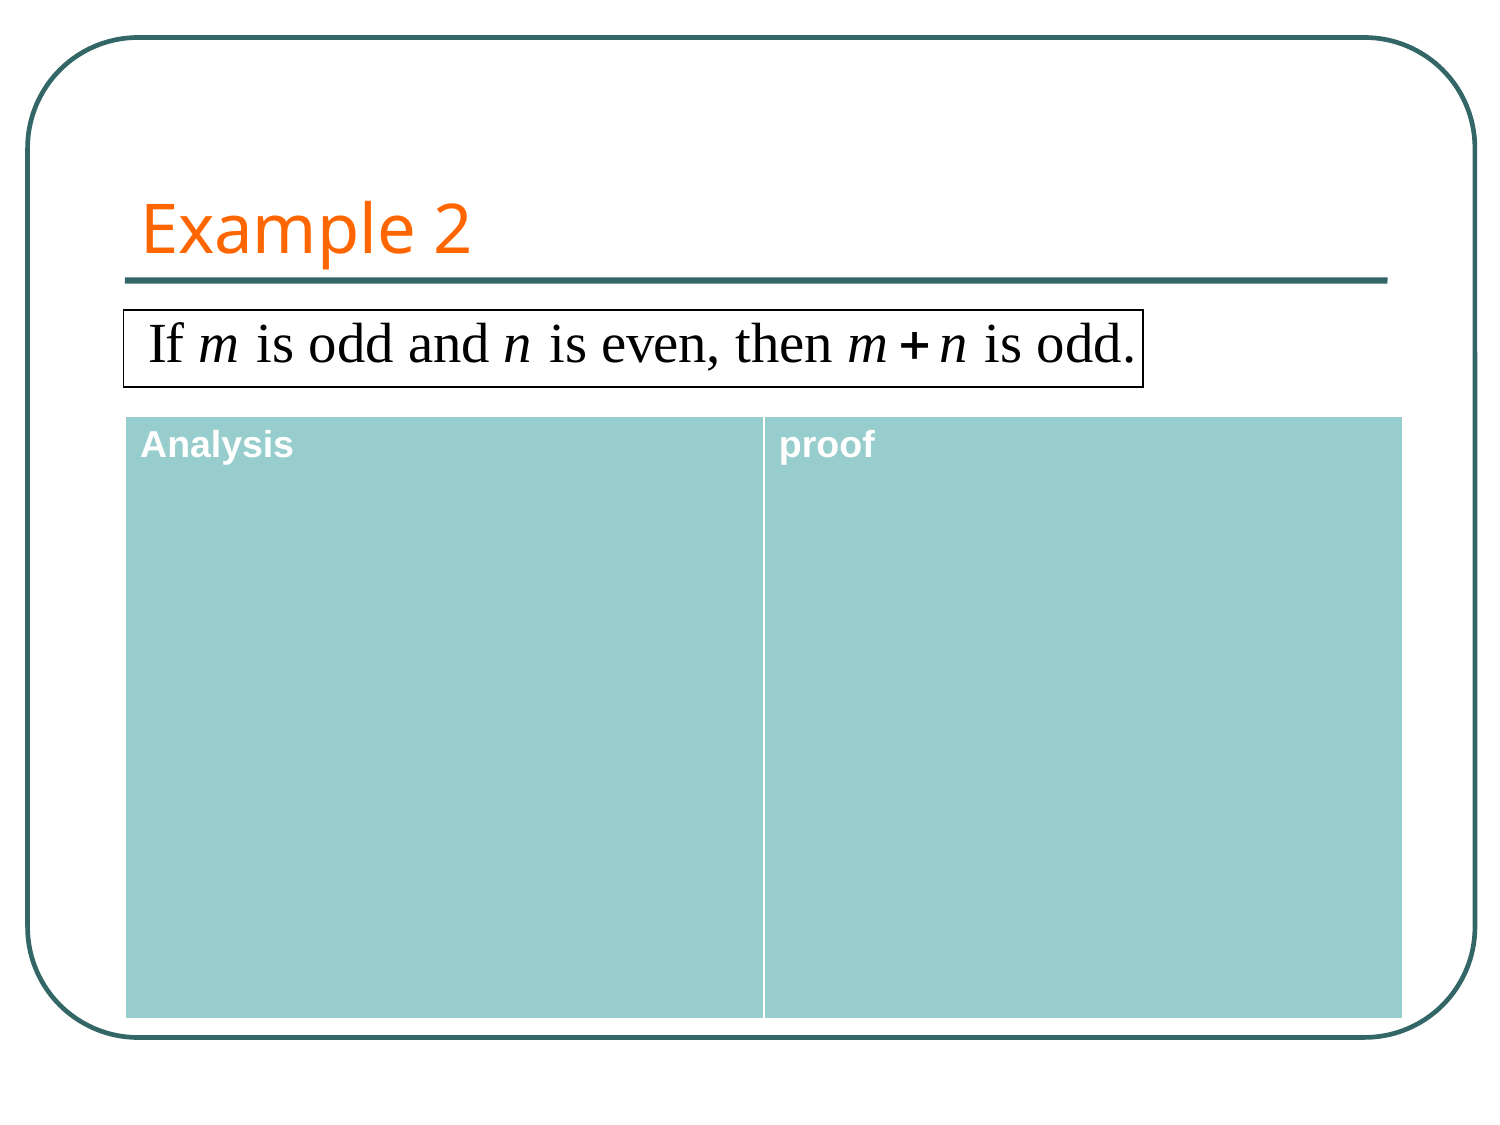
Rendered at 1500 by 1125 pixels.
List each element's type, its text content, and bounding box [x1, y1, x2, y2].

table_header proof [765, 417, 1402, 1018]
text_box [124, 310, 1143, 387]
table_header Analysis [126, 417, 763, 1018]
title Example 2 [125, 87, 1388, 275]
